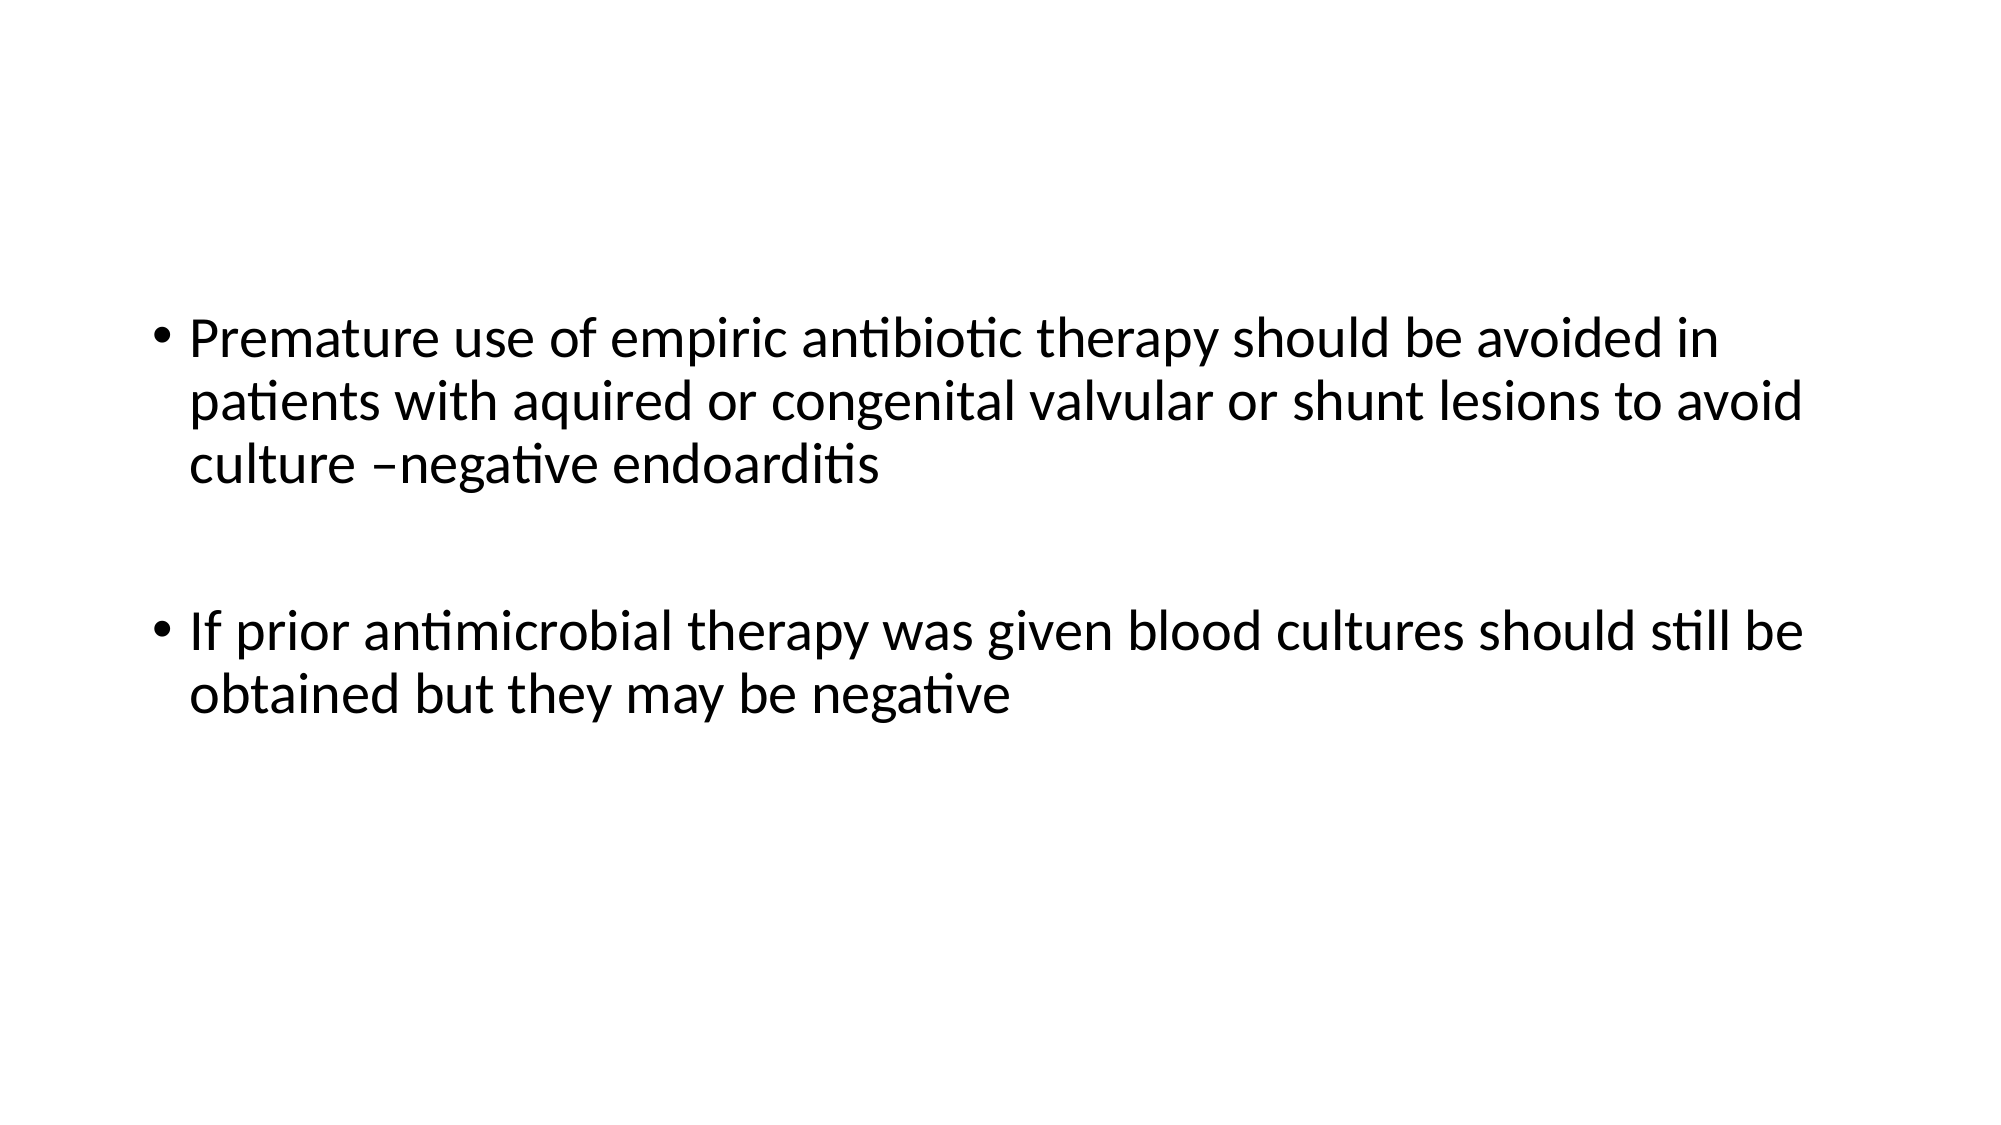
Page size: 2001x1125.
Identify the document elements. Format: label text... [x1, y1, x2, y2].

list Premature use of empiric antibiotic therapy should be avoided in patients with aquired or congenital valvular or shunt lesions to avoid culture –negative endoarditis If prior antimicrobial therapy was given blood cultures should still be obtained but they may be negative [137, 299, 1863, 1014]
